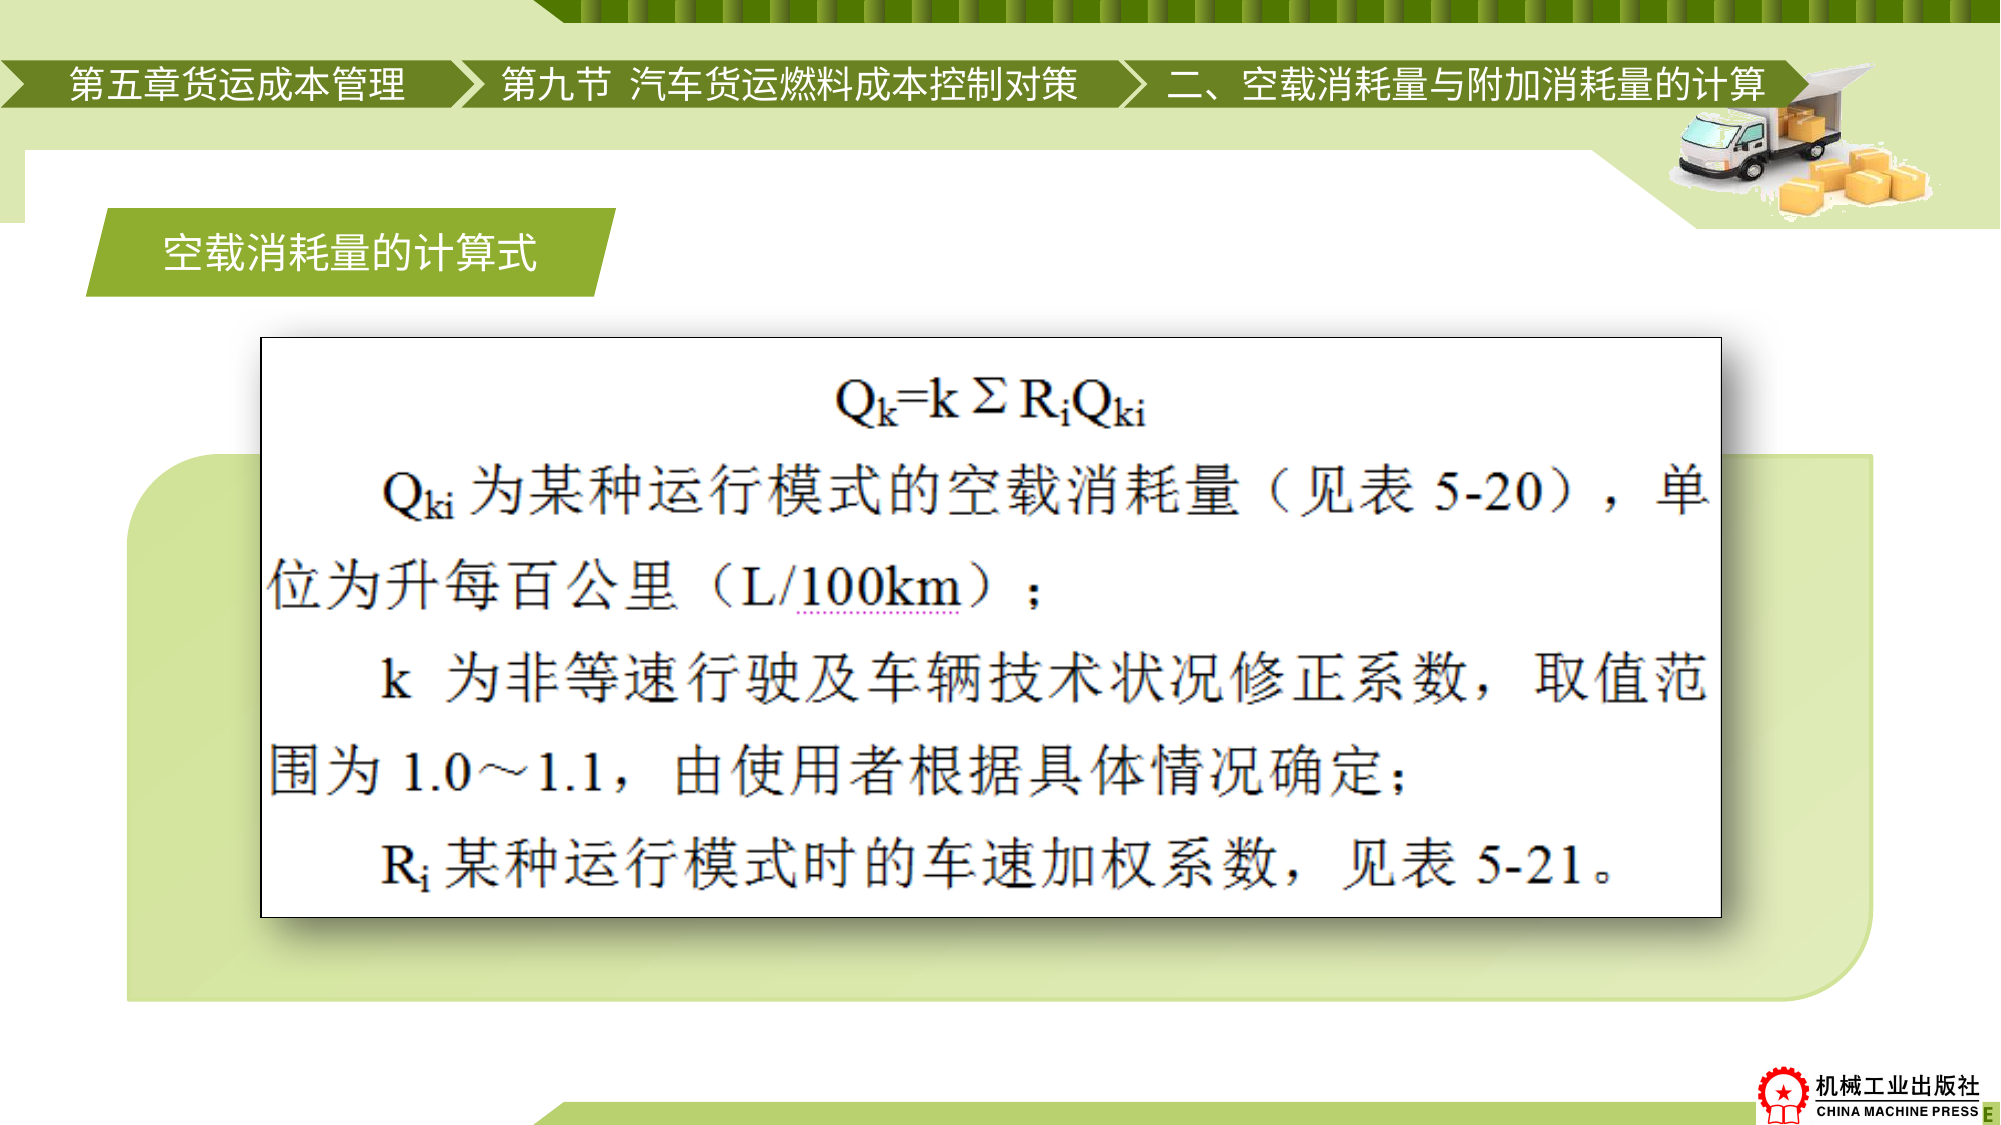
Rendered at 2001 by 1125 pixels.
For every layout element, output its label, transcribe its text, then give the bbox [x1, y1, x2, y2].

picture [261, 337, 1721, 918]
text_box 第五章货运成本管理 [0, 58, 477, 110]
text_box 二、空载消耗量与附加消耗量的计算 [1122, 58, 1812, 110]
text_box 空载消耗量的计算式 [83, 205, 619, 299]
picture [1659, 53, 1941, 228]
text_box [126, 454, 1874, 1002]
text_box 第九节 汽车货运燃料成本控制对策 [459, 58, 1143, 110]
picture [1756, 1065, 1983, 1125]
